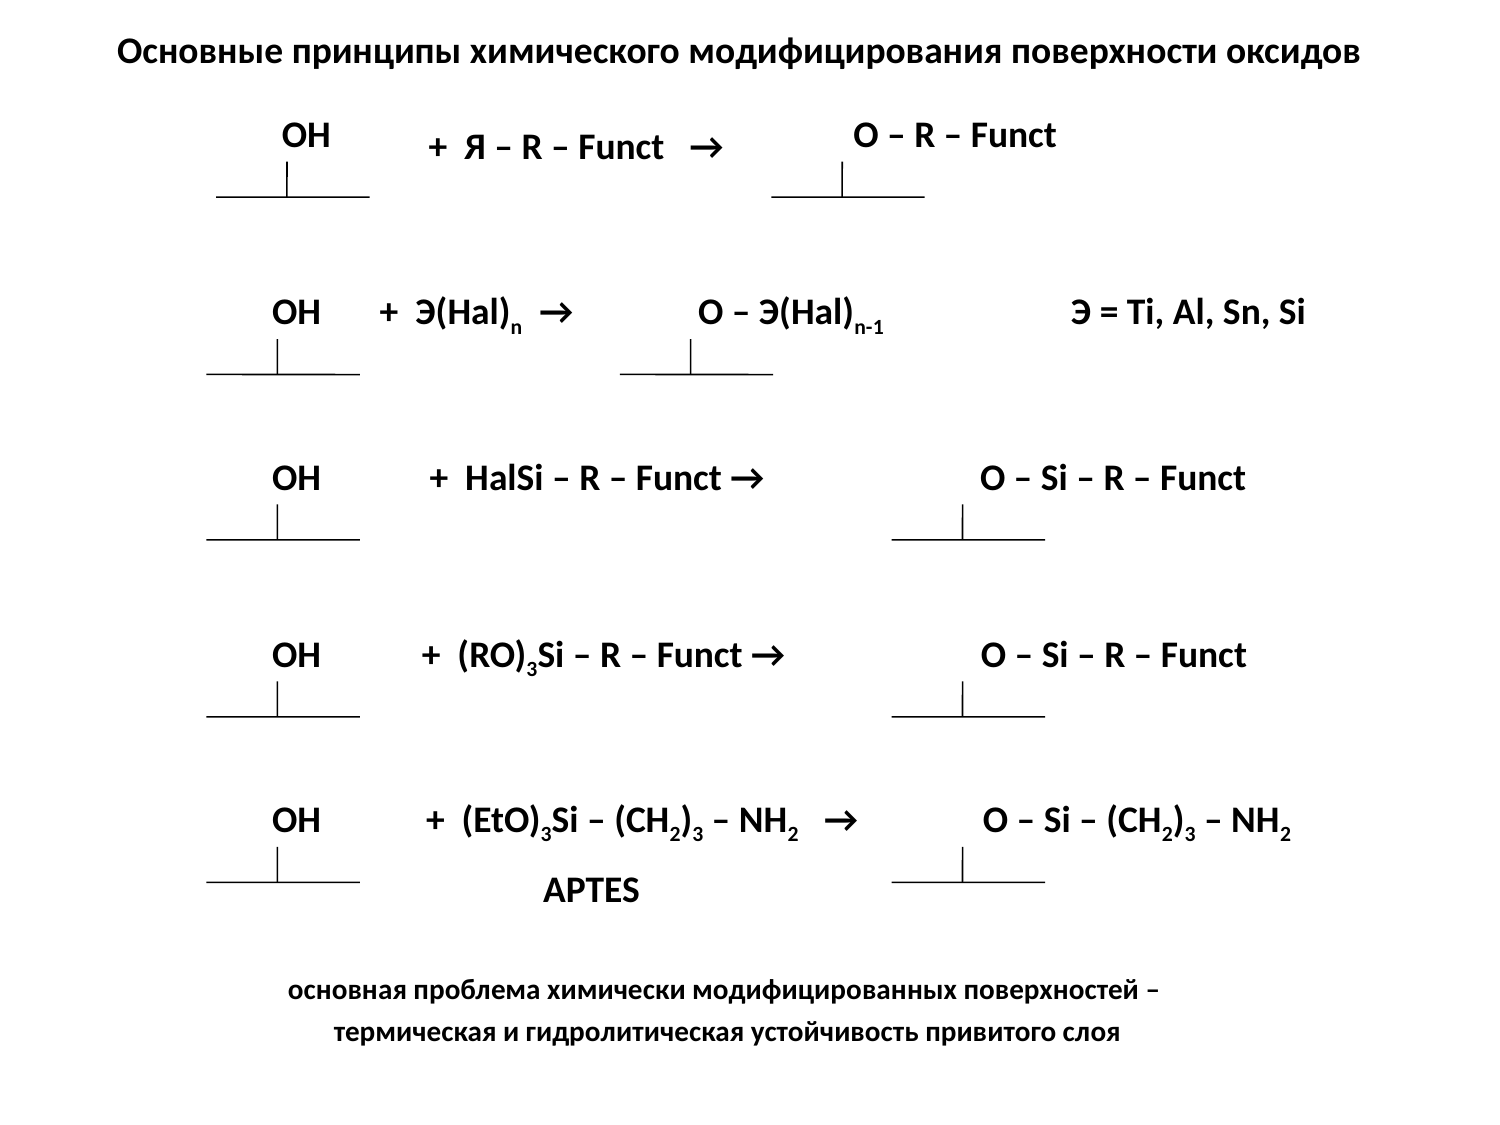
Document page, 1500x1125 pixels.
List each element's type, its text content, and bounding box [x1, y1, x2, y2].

text_box основная проблема химически модифицированных поверхностей – термическая и гидролитическая устойчивость привитого слоя [272, 956, 1183, 1056]
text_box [206, 445, 1288, 541]
text_box Основные принципы химического модифицирования поверхности оксидов [102, 18, 1377, 79]
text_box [206, 787, 1344, 918]
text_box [206, 622, 1299, 718]
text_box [215, 102, 1101, 198]
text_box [206, 279, 1357, 375]
